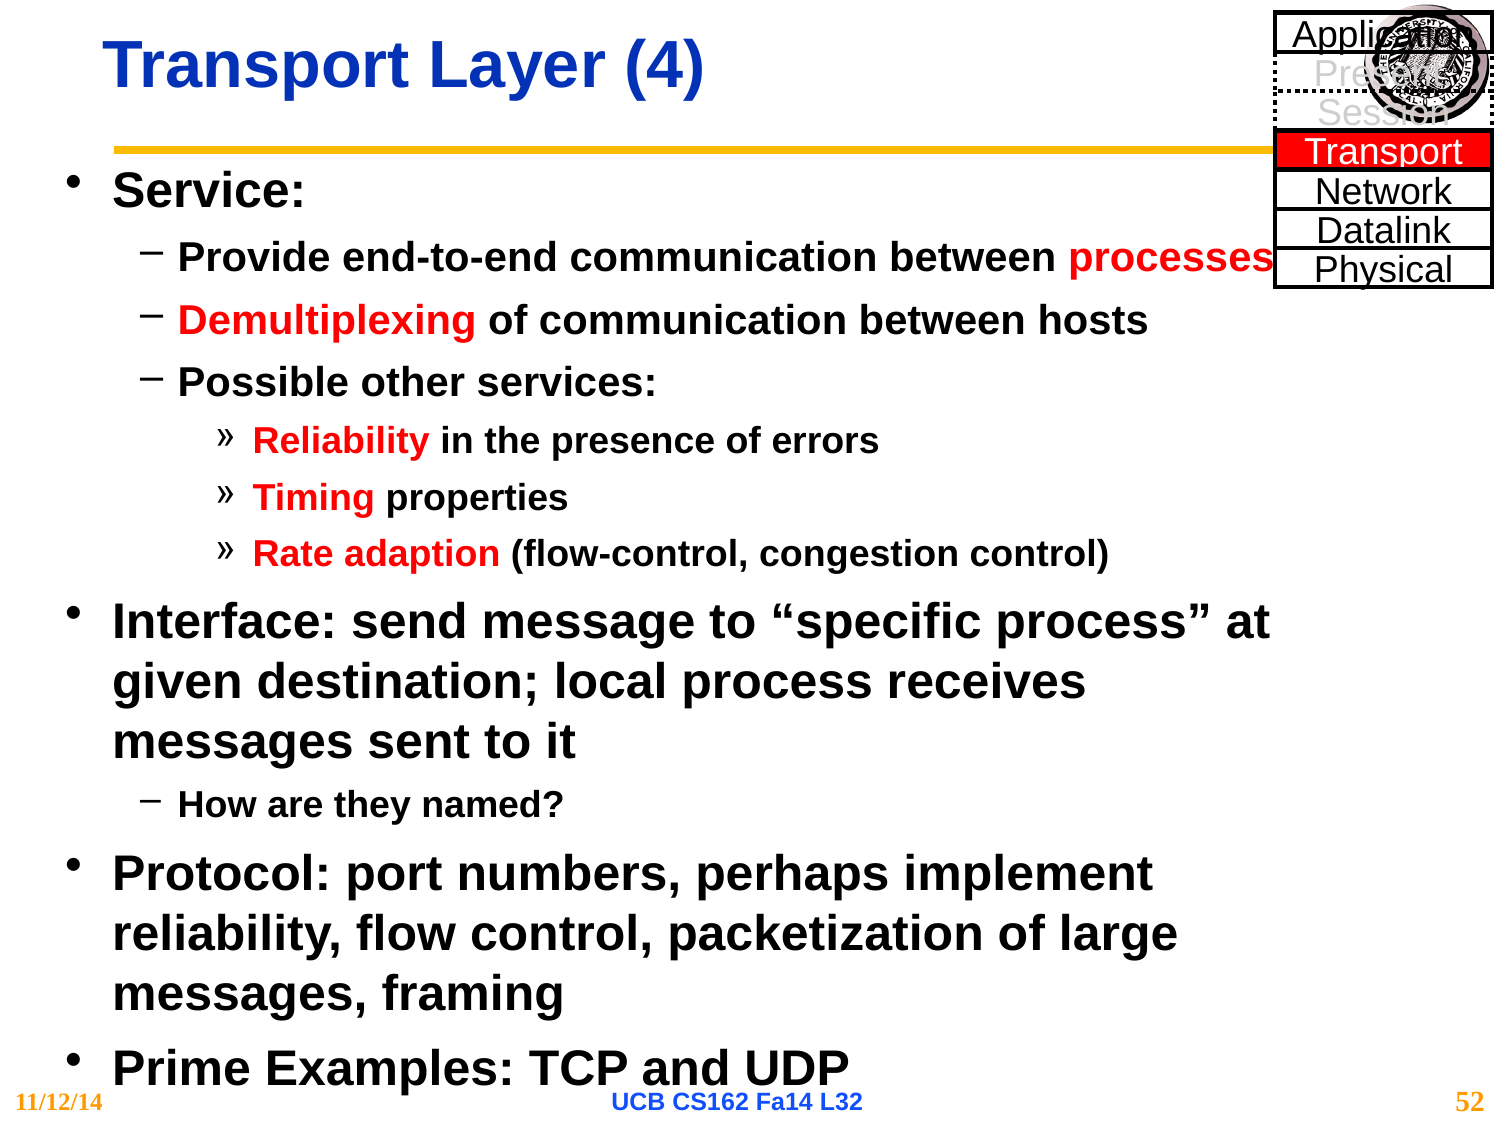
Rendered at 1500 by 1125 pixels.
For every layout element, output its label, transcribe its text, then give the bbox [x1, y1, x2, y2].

picture [1350, 0, 1500, 127]
title Transport Layer (4) [87, 5, 1350, 127]
slide_number 52 [1412, 1074, 1500, 1125]
text_box Datalink [1275, 208, 1492, 248]
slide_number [0, 1074, 251, 1125]
text_box Present. [1275, 52, 1492, 92]
text_box Transport [1275, 131, 1492, 169]
footer UCB CS162 Fa14 L32 [499, 1074, 976, 1125]
text_box Physical [1275, 248, 1492, 288]
text_box Application [1275, 12, 1492, 52]
text_box Session [1275, 92, 1492, 131]
text_box Network [1275, 169, 1492, 208]
list Service: Provide end-to-end communication between processes Demultiplexing of communication between hosts Possible other services: Reliability in the presence of errors Timing properties Rate adaption (flow-control, congestion control) Interface: send message to “specific process” at given destination; local process receives messages sent to it How are they named? Protocol: port numbers, perhaps implement reliability, flow control, packetization of large messages, framing Prime Examples: TCP and UDP [50, 149, 1350, 1050]
